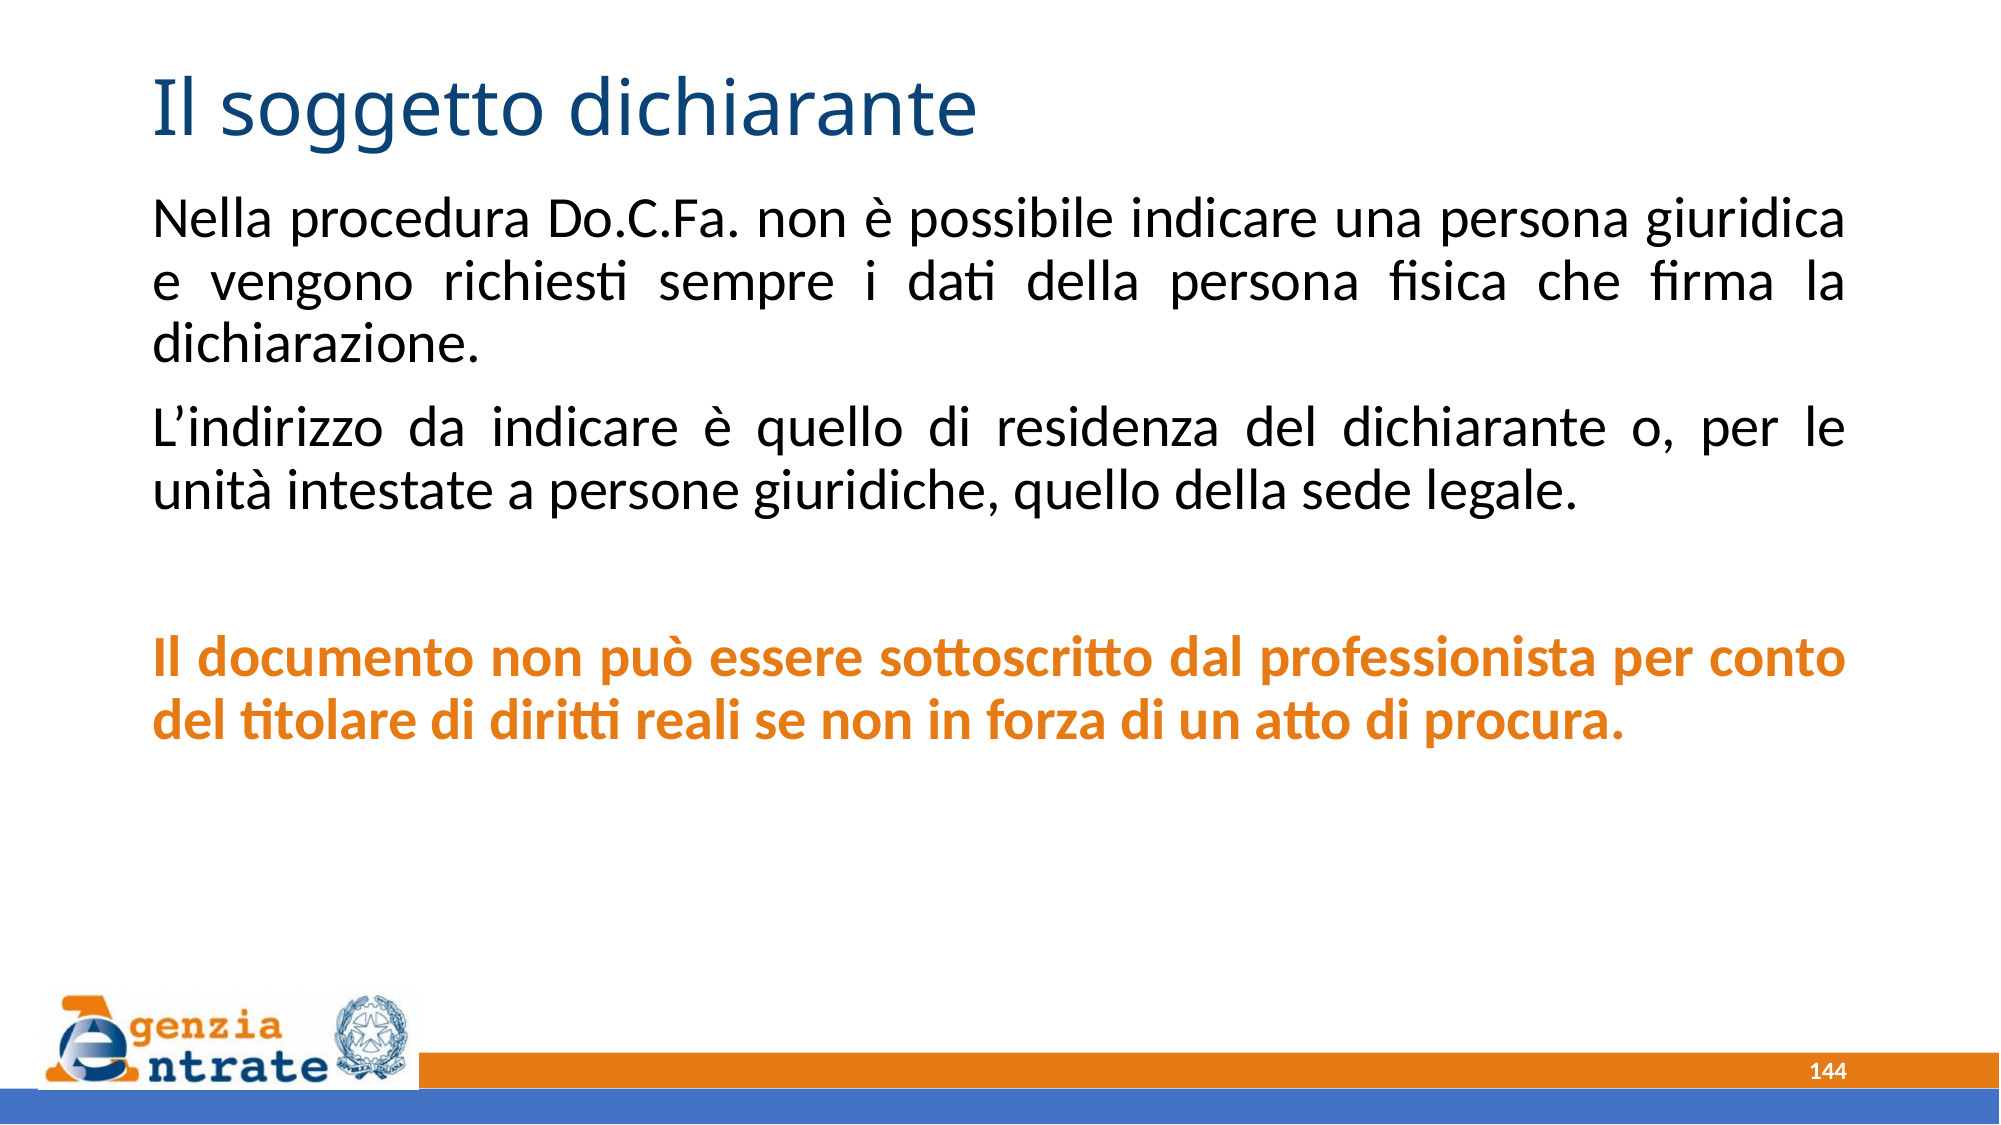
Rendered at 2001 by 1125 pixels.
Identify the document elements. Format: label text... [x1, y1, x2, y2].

list Nella procedura Do.C.Fa. non è possibile indicare una persona giuridica e vengono richiesti sempre i dati della persona fisica che firma la dichiarazione. L’indirizzo da indicare è quello di residenza del dichiarante o, per le unità intestate a persone giuridiche, quello della sede legale. Il documento non può essere sottoscritto dal professionista per conto del titolare di diritti reali se non in forza di un atto di procura. [137, 179, 1863, 993]
picture [38, 990, 419, 1090]
title Il soggetto dichiarante [137, 59, 1863, 160]
